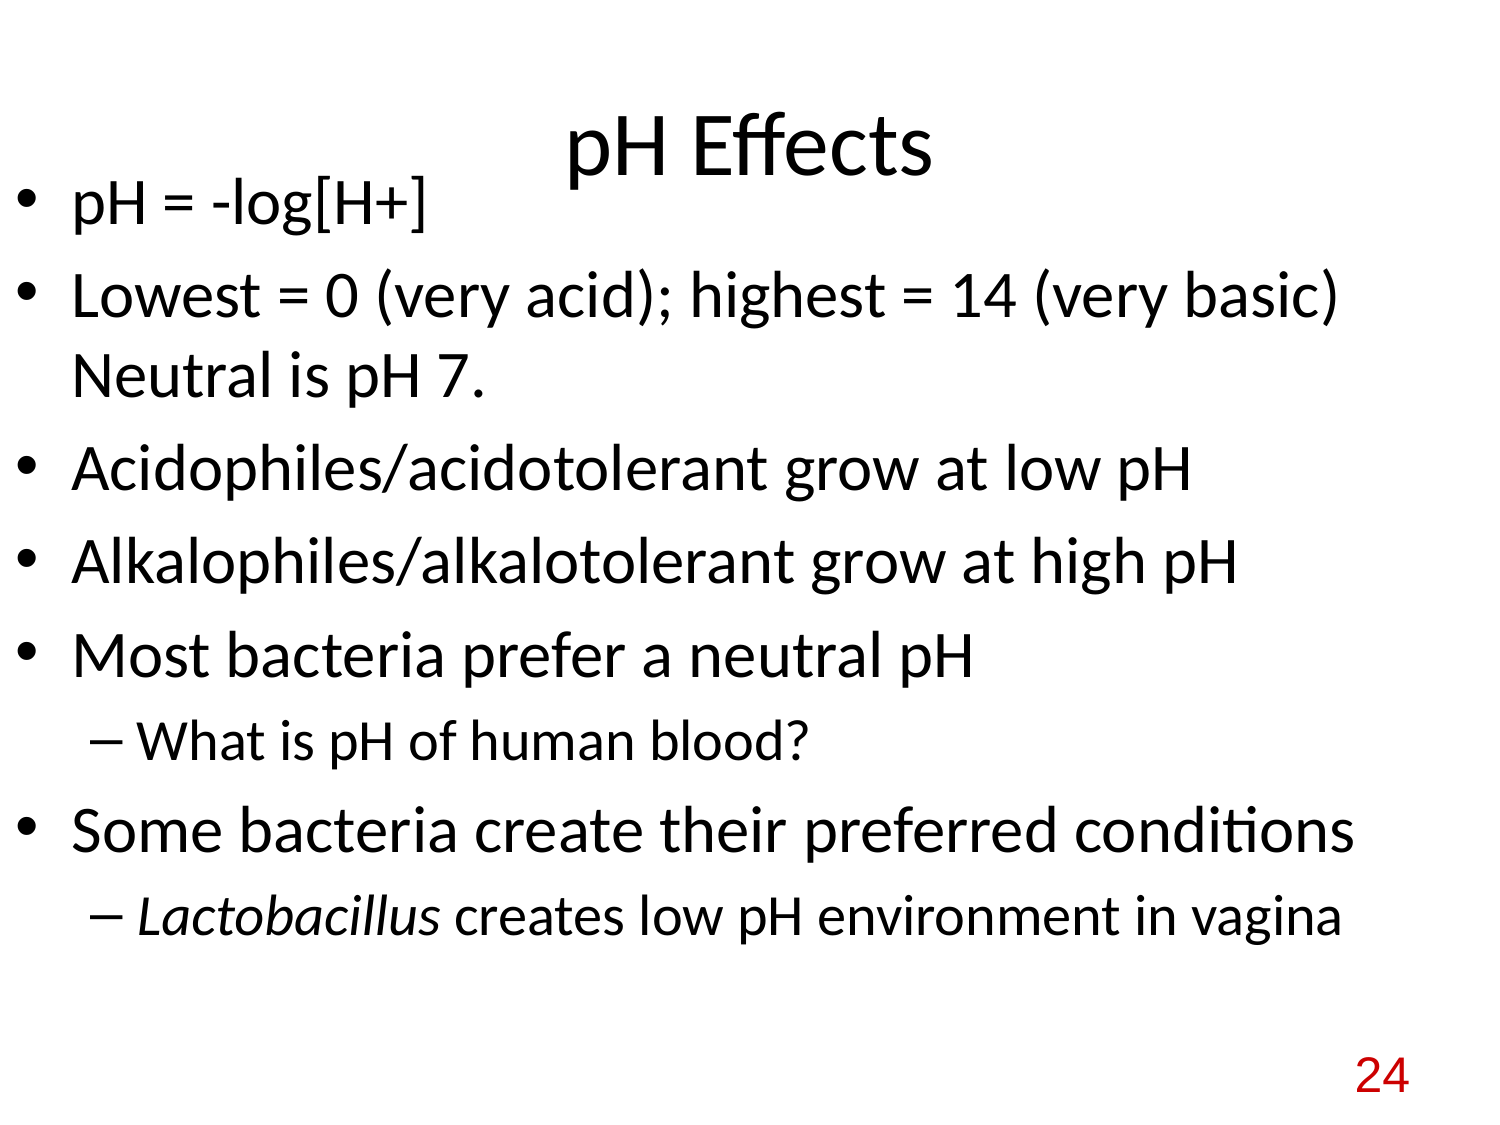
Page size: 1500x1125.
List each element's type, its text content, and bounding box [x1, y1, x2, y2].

slide_number 24 [1074, 1042, 1425, 1103]
title pH Effects [75, 45, 1425, 149]
list pH = -log[H+] Lowest = 0 (very acid); highest = 14 (very basic) Neutral is pH 7. Acidophiles/acidotolerant grow at low pH Alkalophiles/alkalotolerant grow at high pH Most bacteria prefer a neutral pH What is pH of human blood? Some bacteria create their preferred conditions Lactobacillus creates low pH environment in vagina [0, 149, 1500, 1000]
